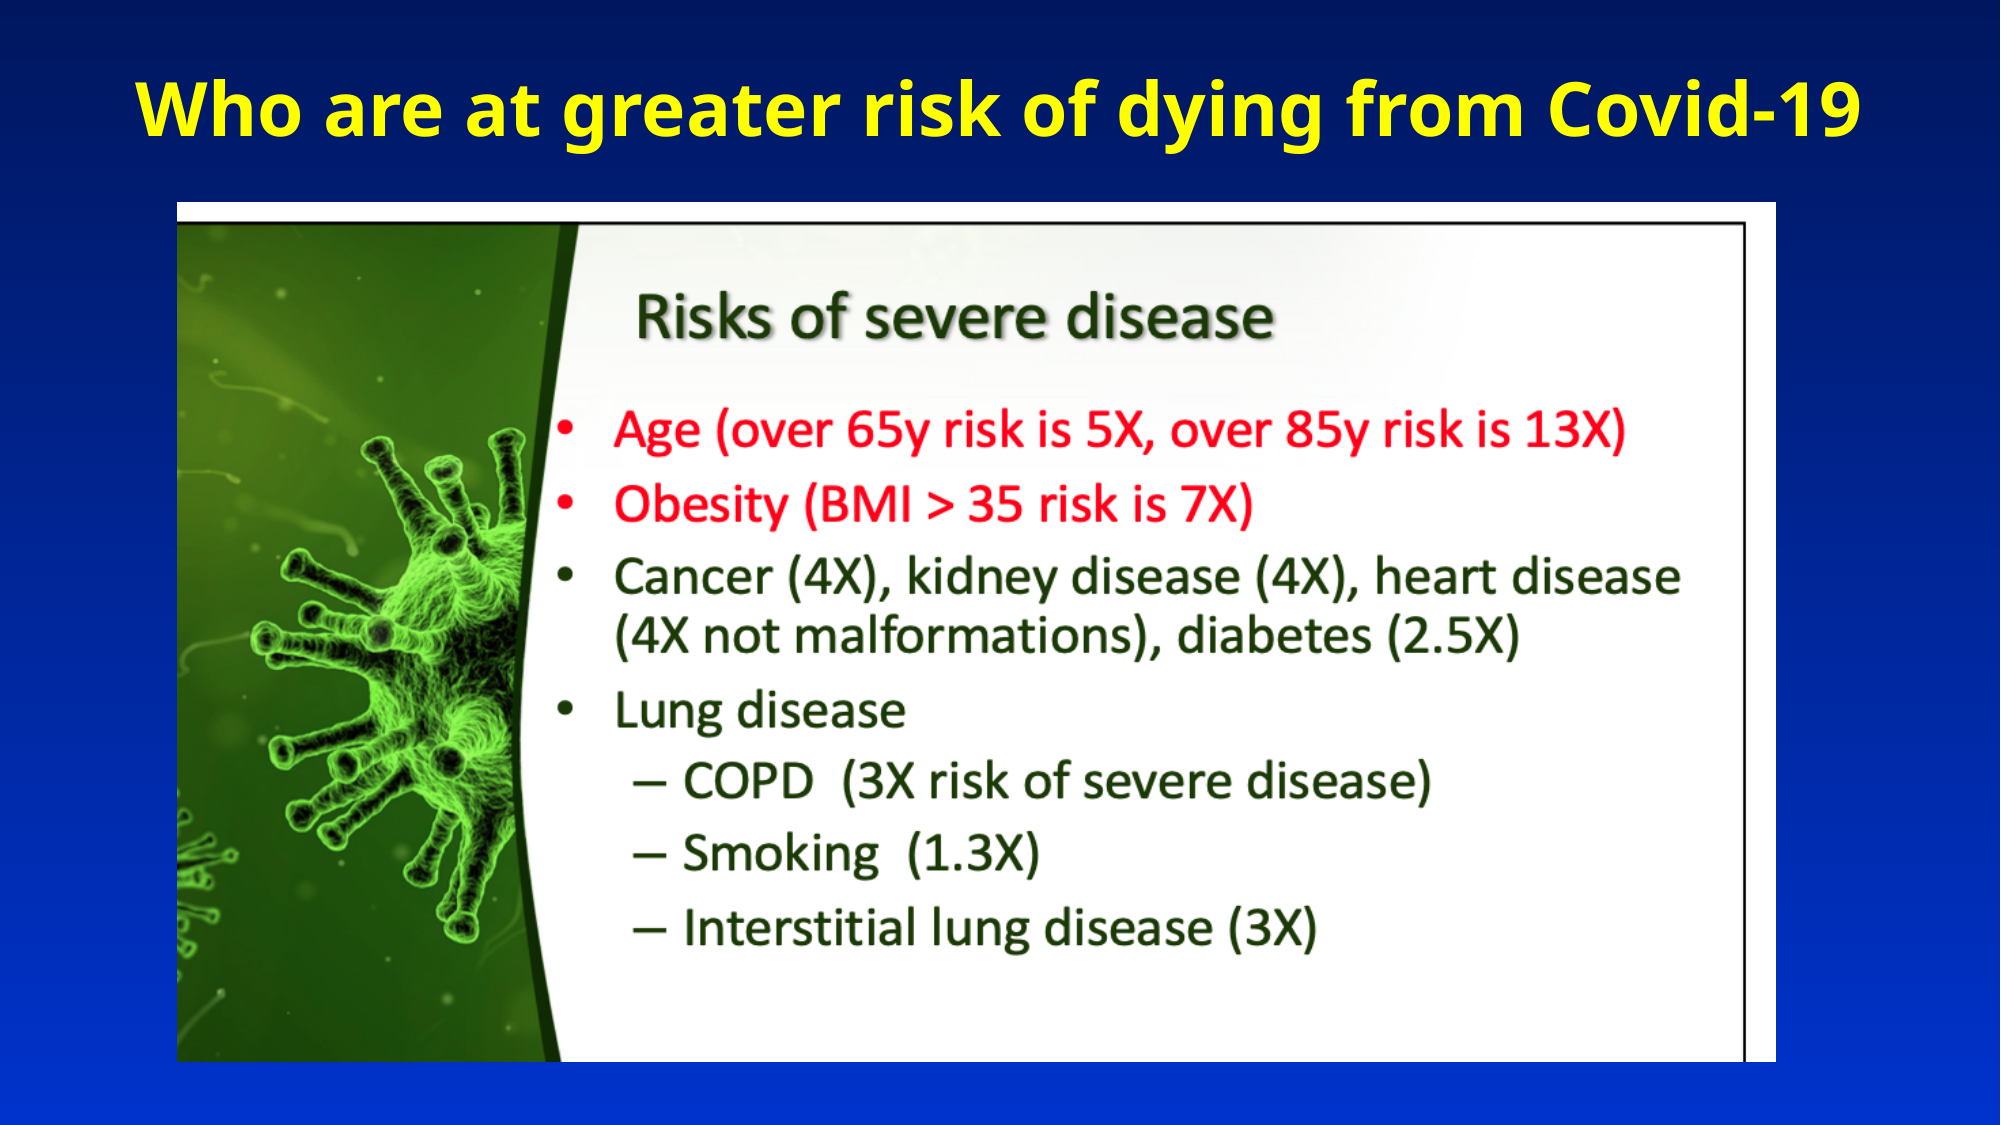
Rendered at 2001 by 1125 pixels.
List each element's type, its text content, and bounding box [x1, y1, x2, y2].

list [177, 202, 1776, 1062]
title Who are at greater risk of dying from Covid-19 [99, 24, 1900, 188]
